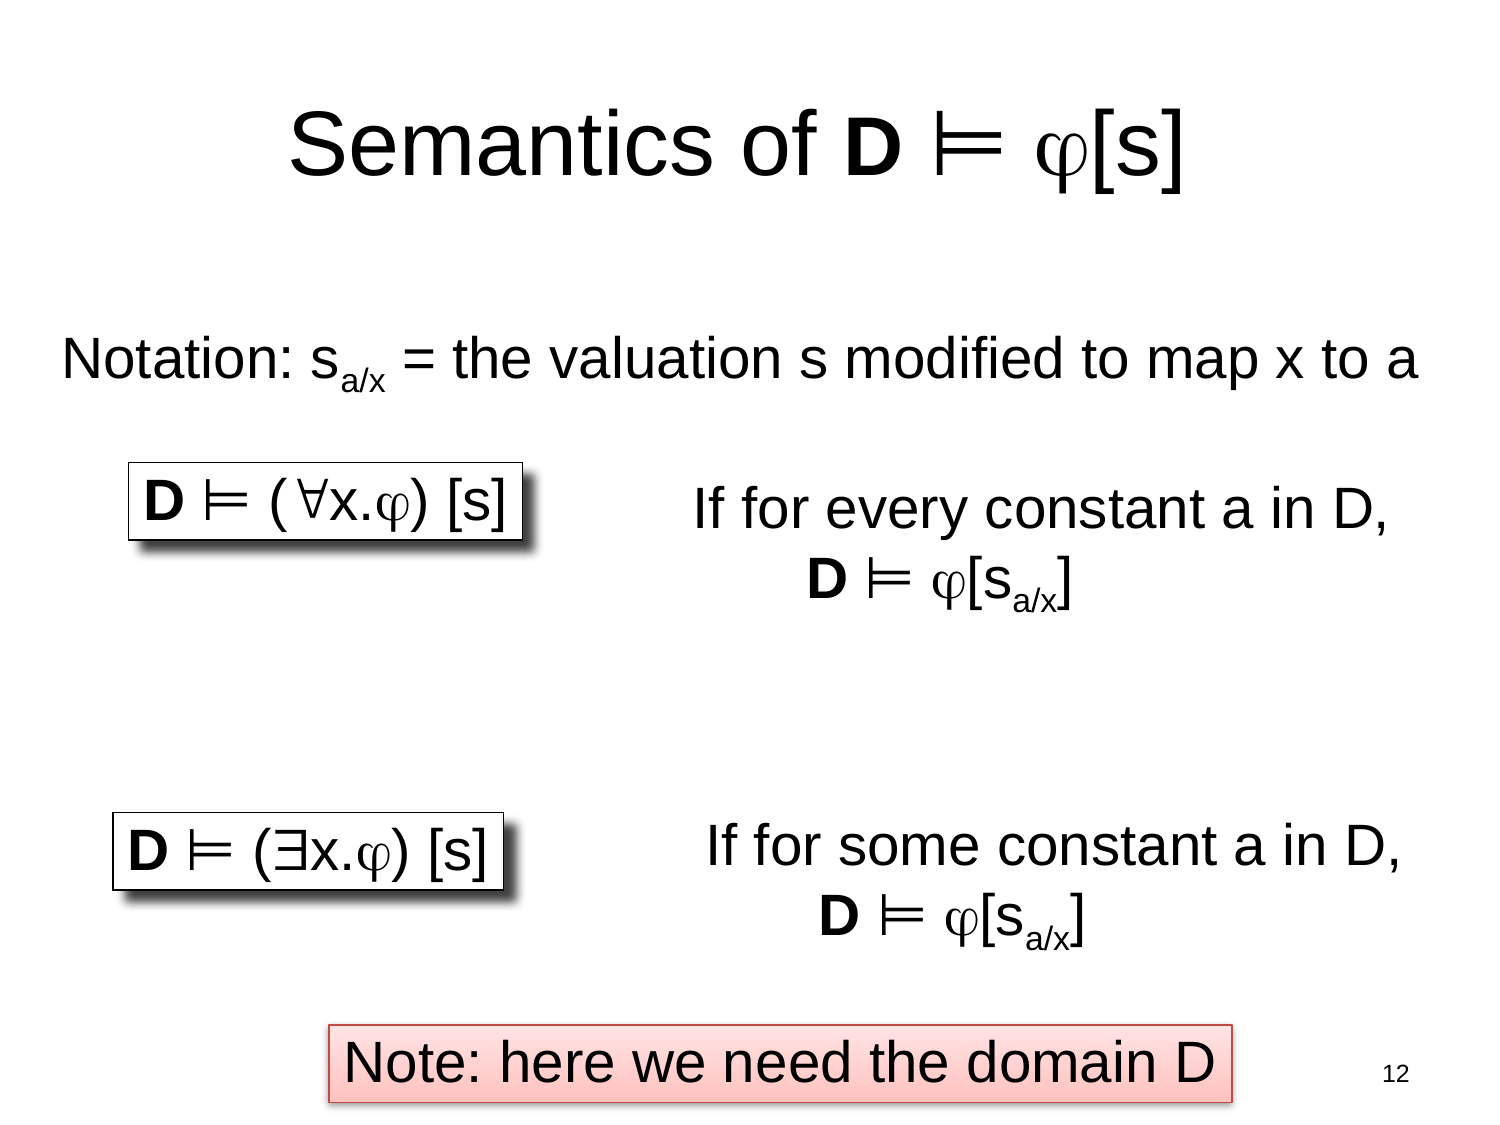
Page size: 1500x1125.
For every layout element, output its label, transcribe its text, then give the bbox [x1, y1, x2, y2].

text_box Notation: sa/x = the valuation s modified to map x to a [46, 312, 1436, 407]
title Semantics of D ⊨ [s] [75, 45, 1425, 233]
text_box Note: here we need the domain D [328, 1024, 1233, 1103]
text_box If for every constant a in D, D ⊨ [sa/x] [677, 462, 1407, 627]
text_box D ⊨ (x.) [s] [112, 812, 504, 891]
text_box If for some constant a in D, D ⊨ [sa/x] [690, 799, 1419, 965]
slide_number 12 [1237, 1042, 1425, 1103]
text_box D ⊨ (x.) [s] [128, 462, 523, 541]
